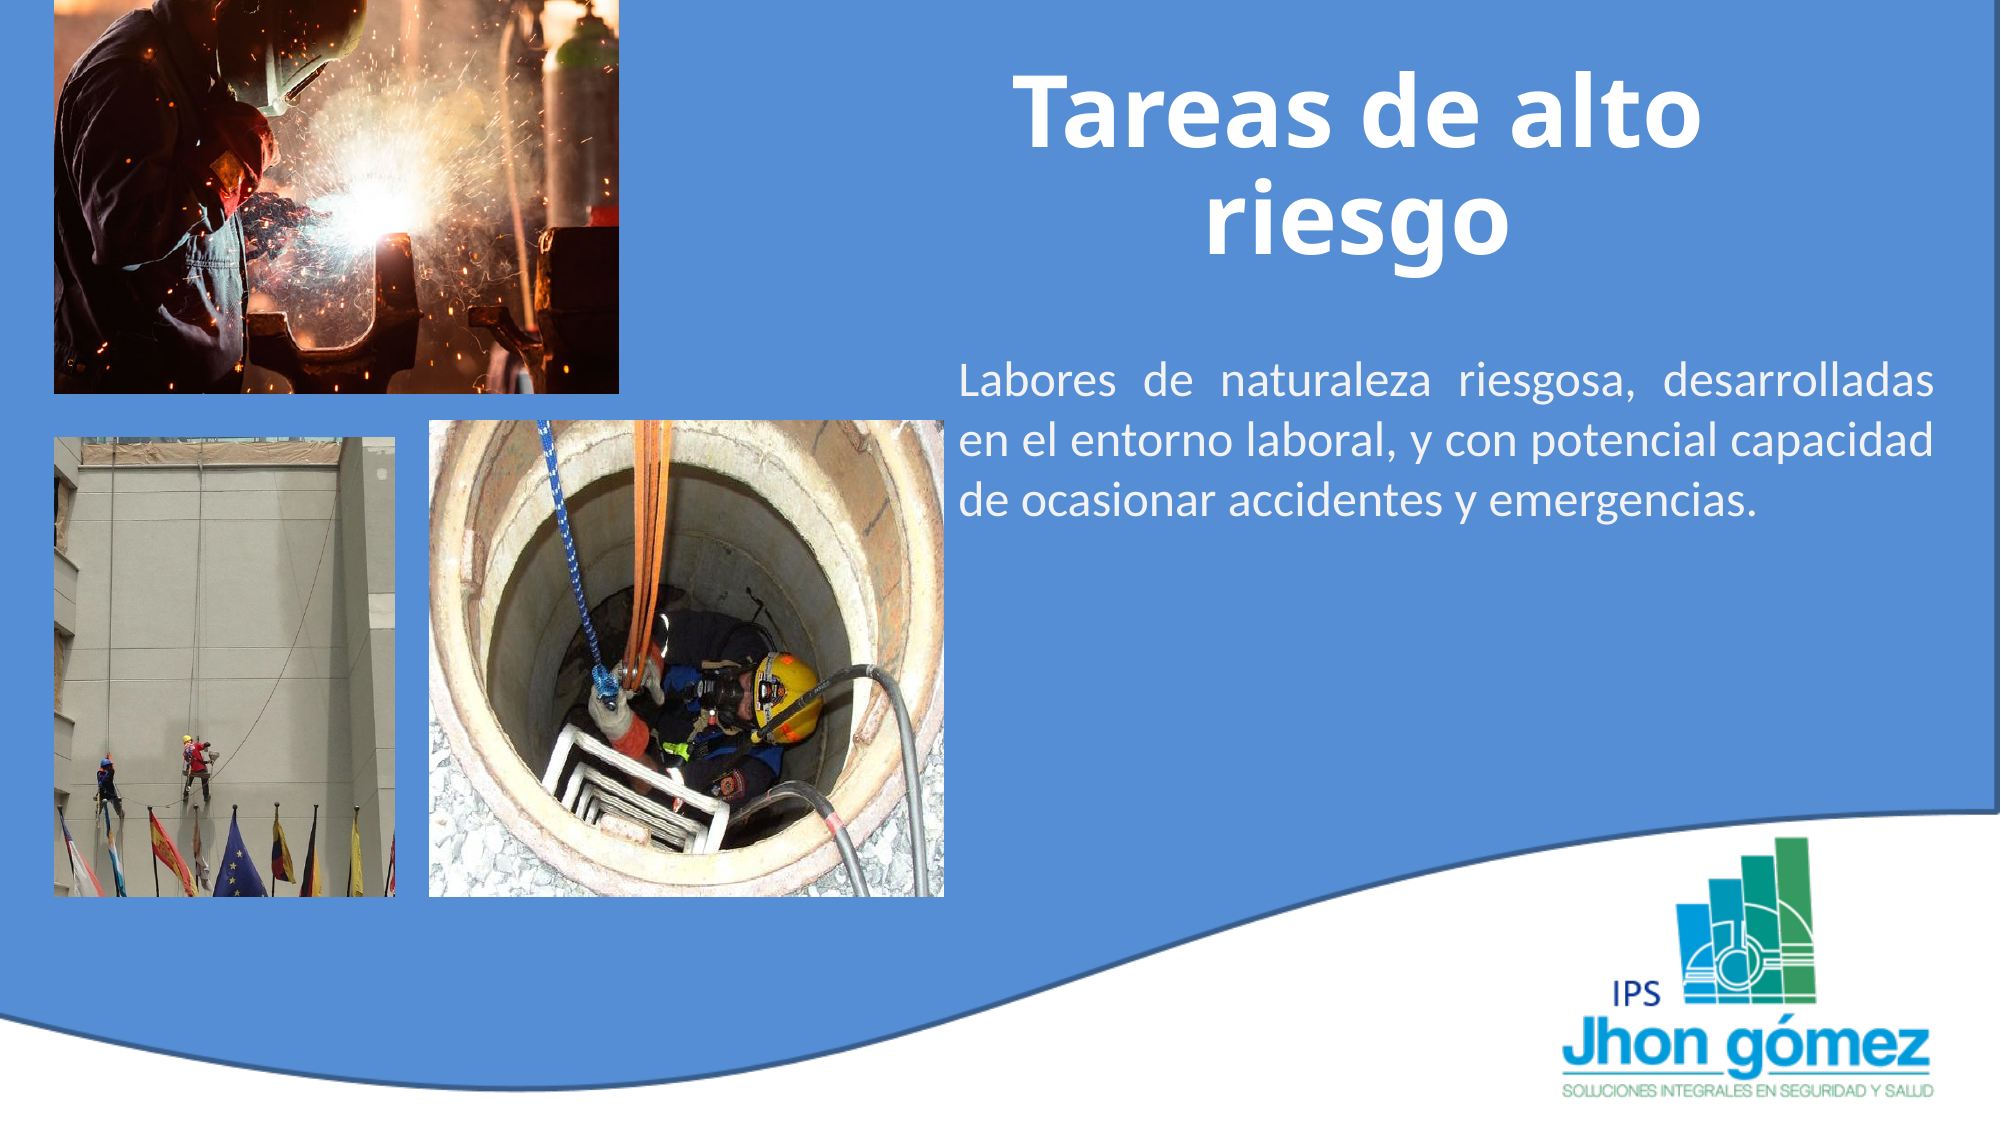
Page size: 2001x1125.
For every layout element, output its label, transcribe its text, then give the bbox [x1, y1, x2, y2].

text_box Labores de naturaleza riesgosa, desarrolladas en el entorno laboral, y con potencial capacidad de ocasionar accidentes y emergencias. [943, 338, 1950, 534]
title Tareas de alto riesgo [853, 59, 1863, 278]
picture [0, 0, 2000, 1125]
